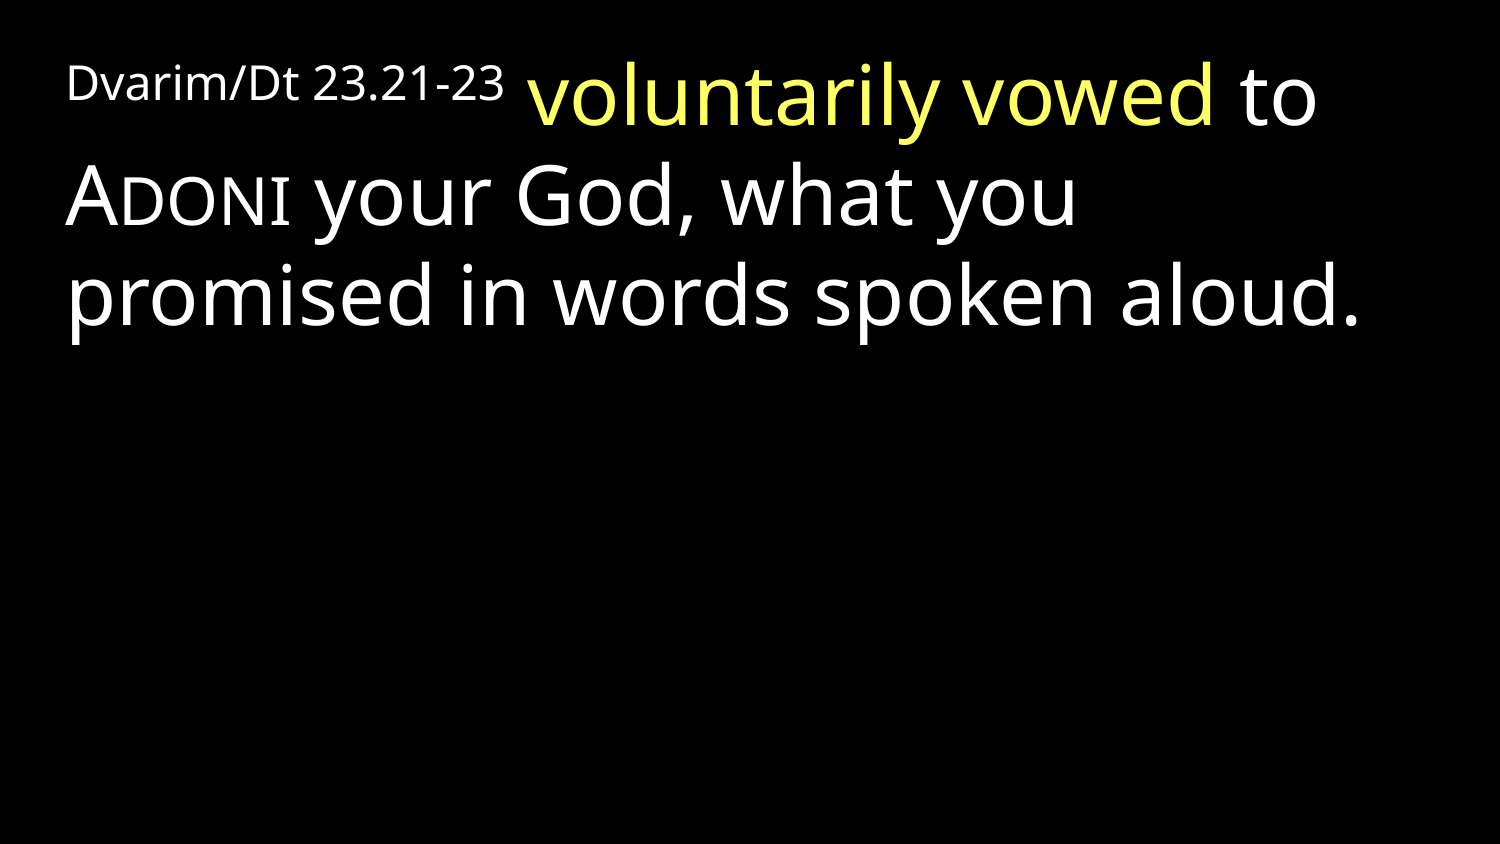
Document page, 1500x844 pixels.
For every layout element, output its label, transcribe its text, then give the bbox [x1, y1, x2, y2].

subtitle Dvarim/Dt 23.21-23 voluntarily vowed to ADONI your God, what you promised in words spoken aloud. [50, 34, 1450, 844]
